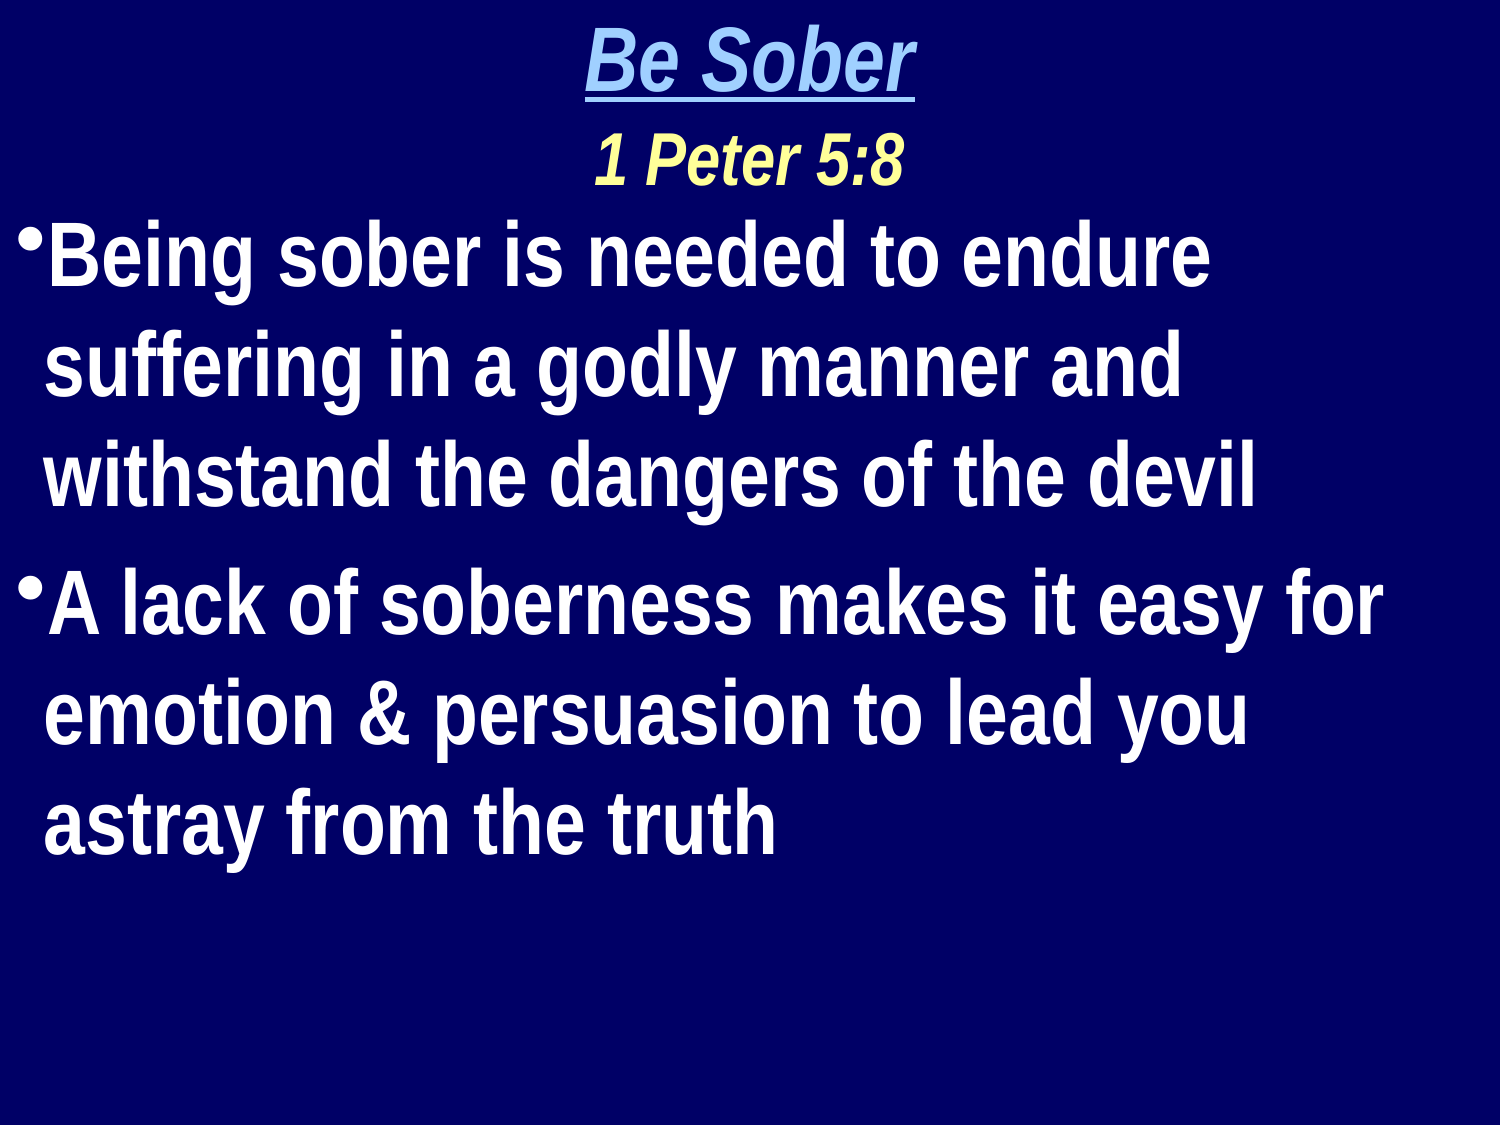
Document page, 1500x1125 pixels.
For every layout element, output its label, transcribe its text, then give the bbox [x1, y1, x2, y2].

title Be Sober 1 Peter 5:8 [0, 0, 1500, 187]
list Being sober is needed to endure suffering in a godly manner and withstand the dangers of the devil A lack of soberness makes it easy for emotion & persuasion to lead you astray from the truth [0, 187, 1500, 1125]
